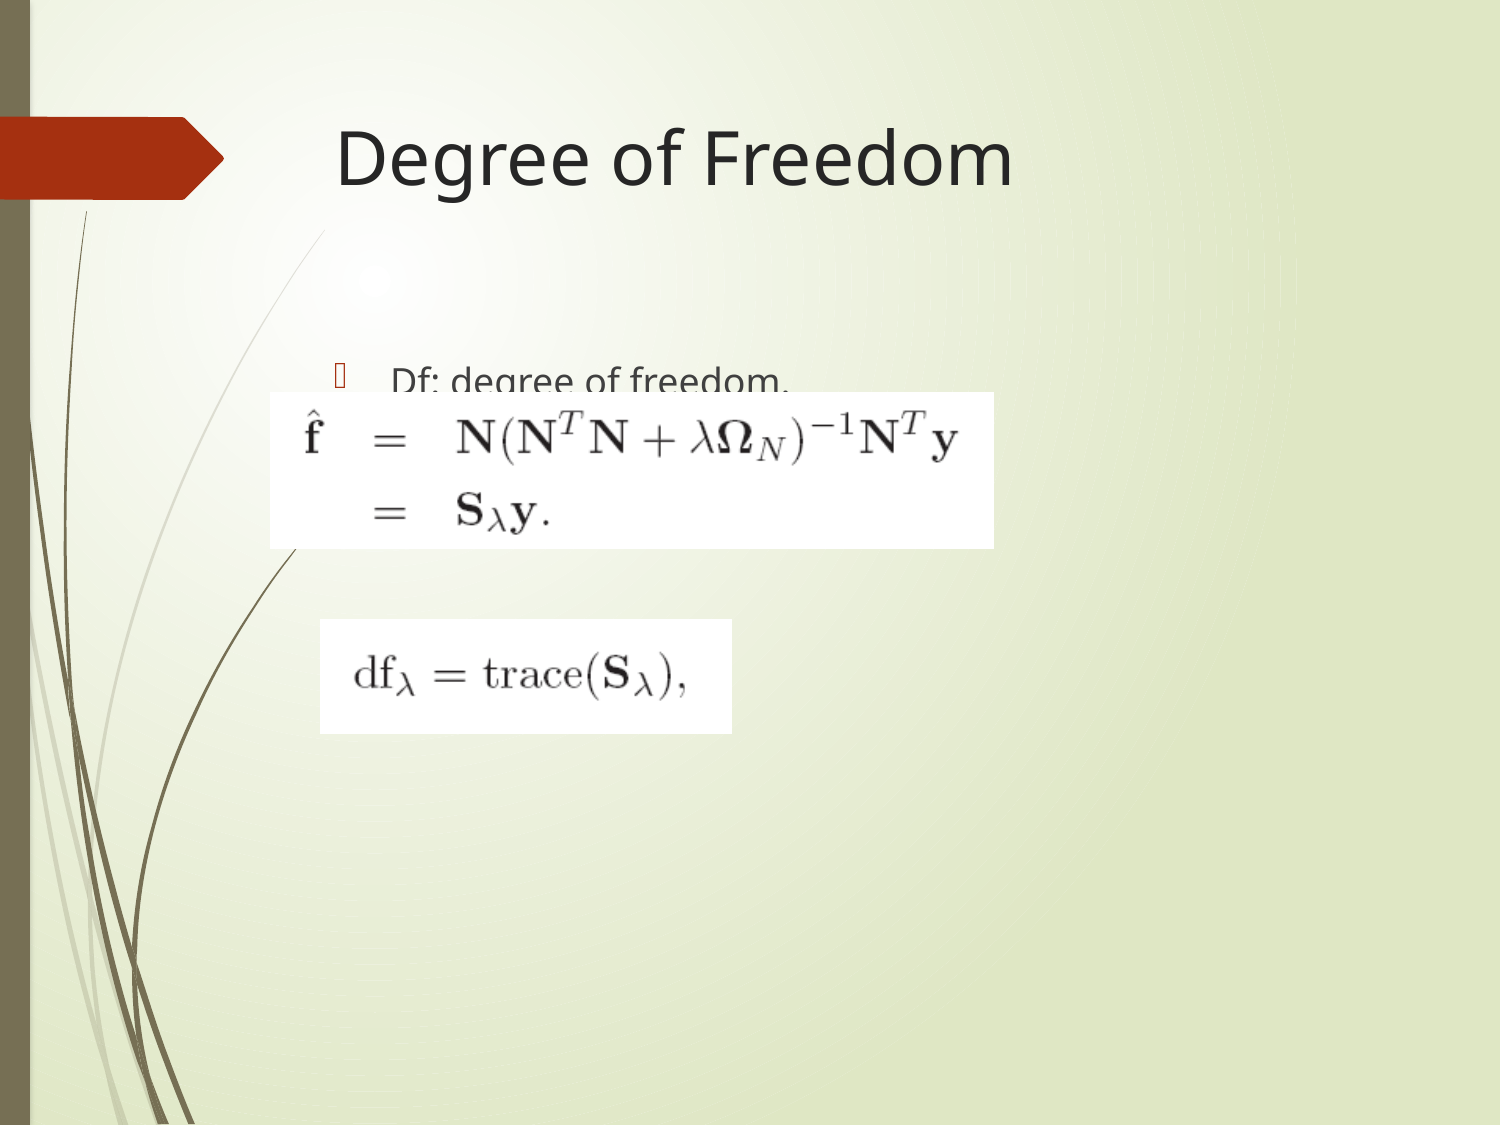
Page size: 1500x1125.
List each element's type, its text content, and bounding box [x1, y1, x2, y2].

picture [269, 391, 994, 549]
picture [320, 619, 732, 734]
title Degree of Freedom [319, 102, 1400, 313]
list Df: degree of freedom. [318, 350, 1400, 970]
